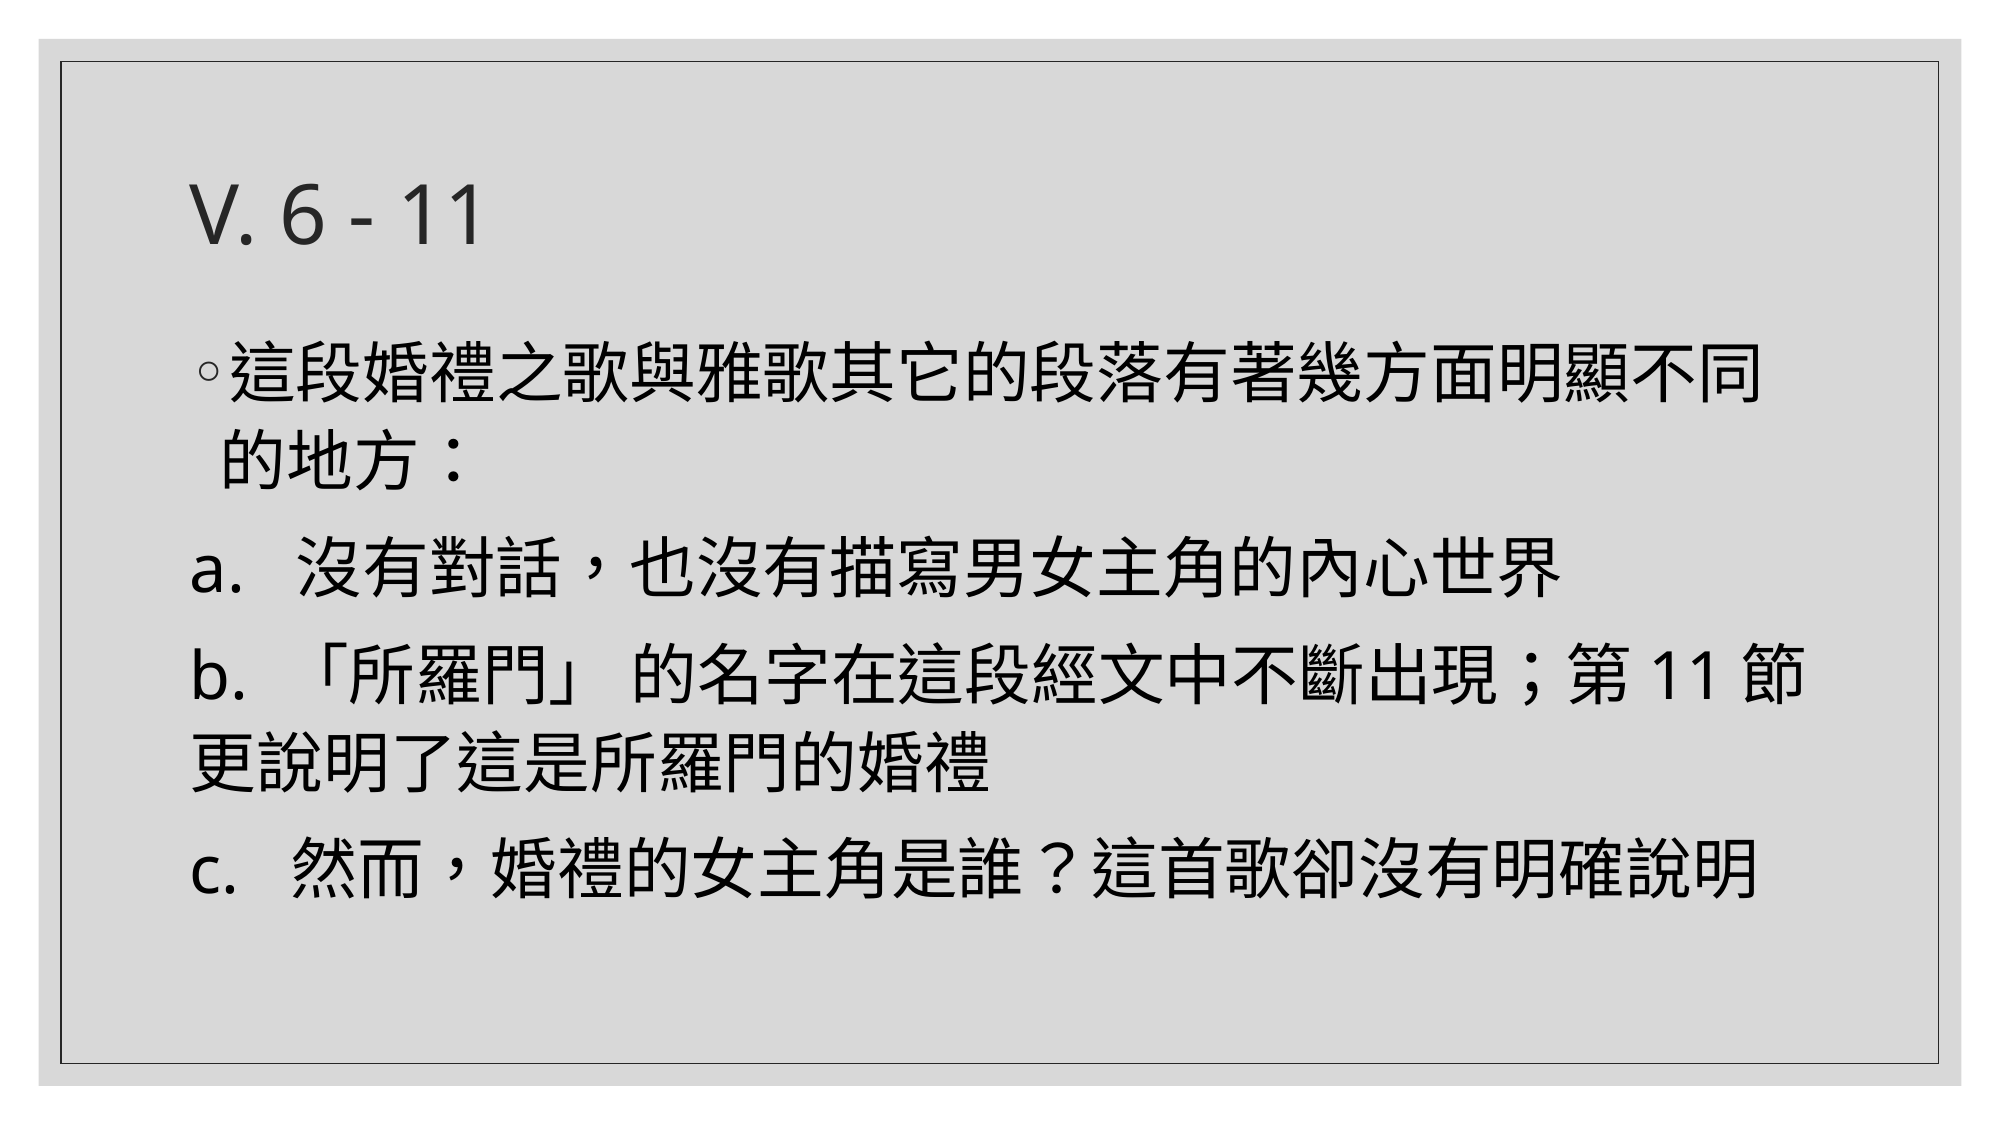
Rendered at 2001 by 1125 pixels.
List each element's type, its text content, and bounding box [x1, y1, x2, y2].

title V. 6 - 11 [174, 105, 1825, 315]
list 這段婚禮之歌與雅歌其它的段落有著幾方面明顯不同的地方： a. 沒有對話，也沒有描寫男女主角的內心世界 b. 「所羅門」 的名字在這段經文中不斷出現；第11節更說明了這是所羅門的婚禮 c. 然而，婚禮的女主角是誰？這首歌卻沒有明確說明 [174, 315, 1825, 1020]
